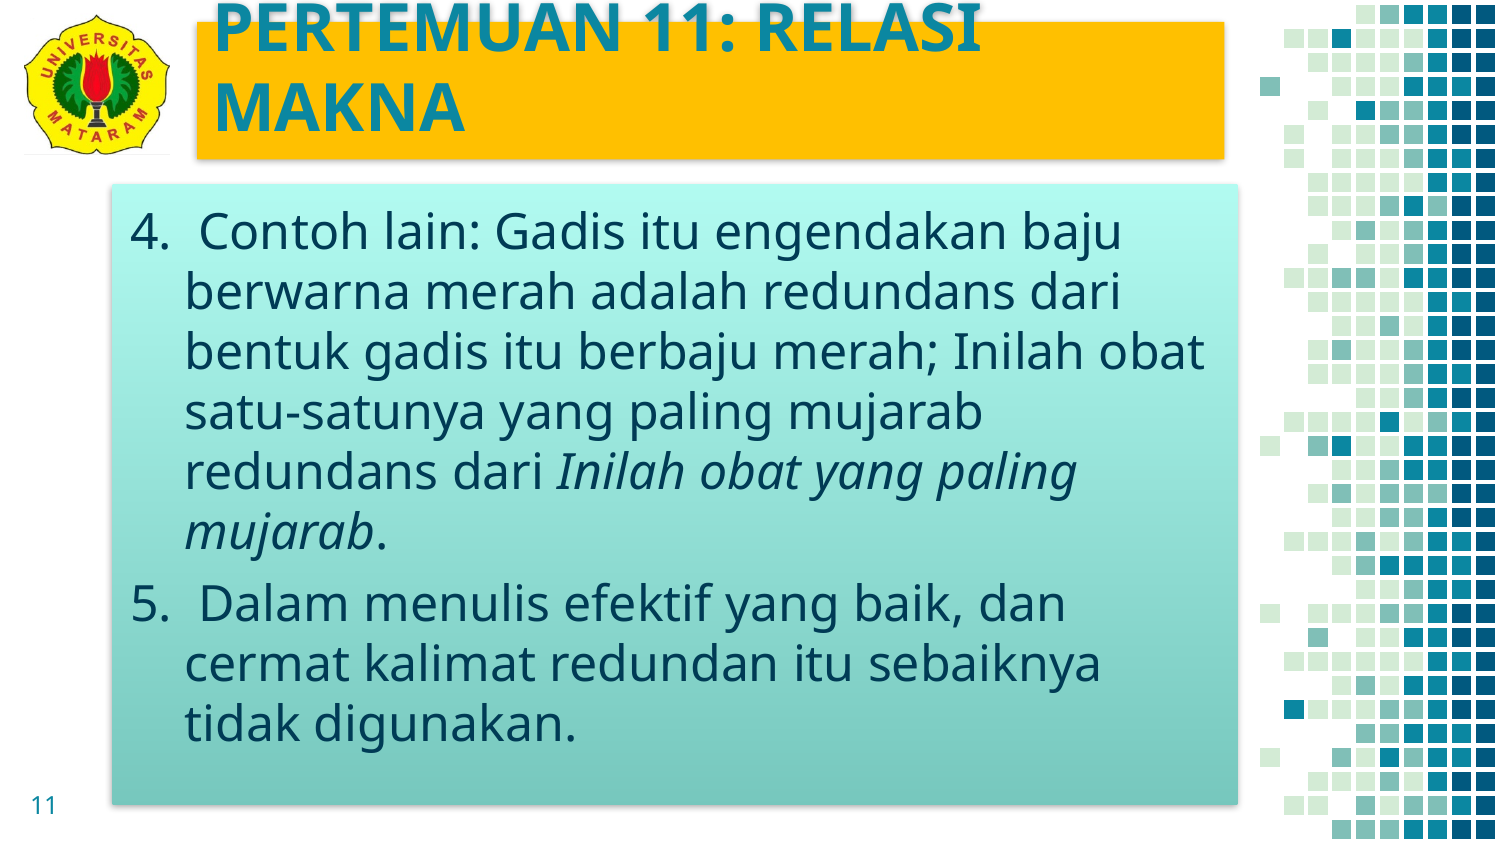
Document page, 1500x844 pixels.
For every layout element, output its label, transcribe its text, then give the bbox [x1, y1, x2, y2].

slide_number 11 [15, 774, 105, 839]
title PERTEMUAN 11: RELASI MAKNA [197, 21, 1225, 160]
picture [24, 13, 170, 155]
list 4. Contoh lain: Gadis itu engendakan baju berwarna merah adalah redundans dari bentuk gadis itu berbaju merah; Inilah obat satu-satunya yang paling mujarab redundans dari Inilah obat yang paling mujarab. 5. Dalam menulis efektif yang baik, dan cermat kalimat redundan itu sebaiknya tidak digunakan. [112, 184, 1238, 805]
